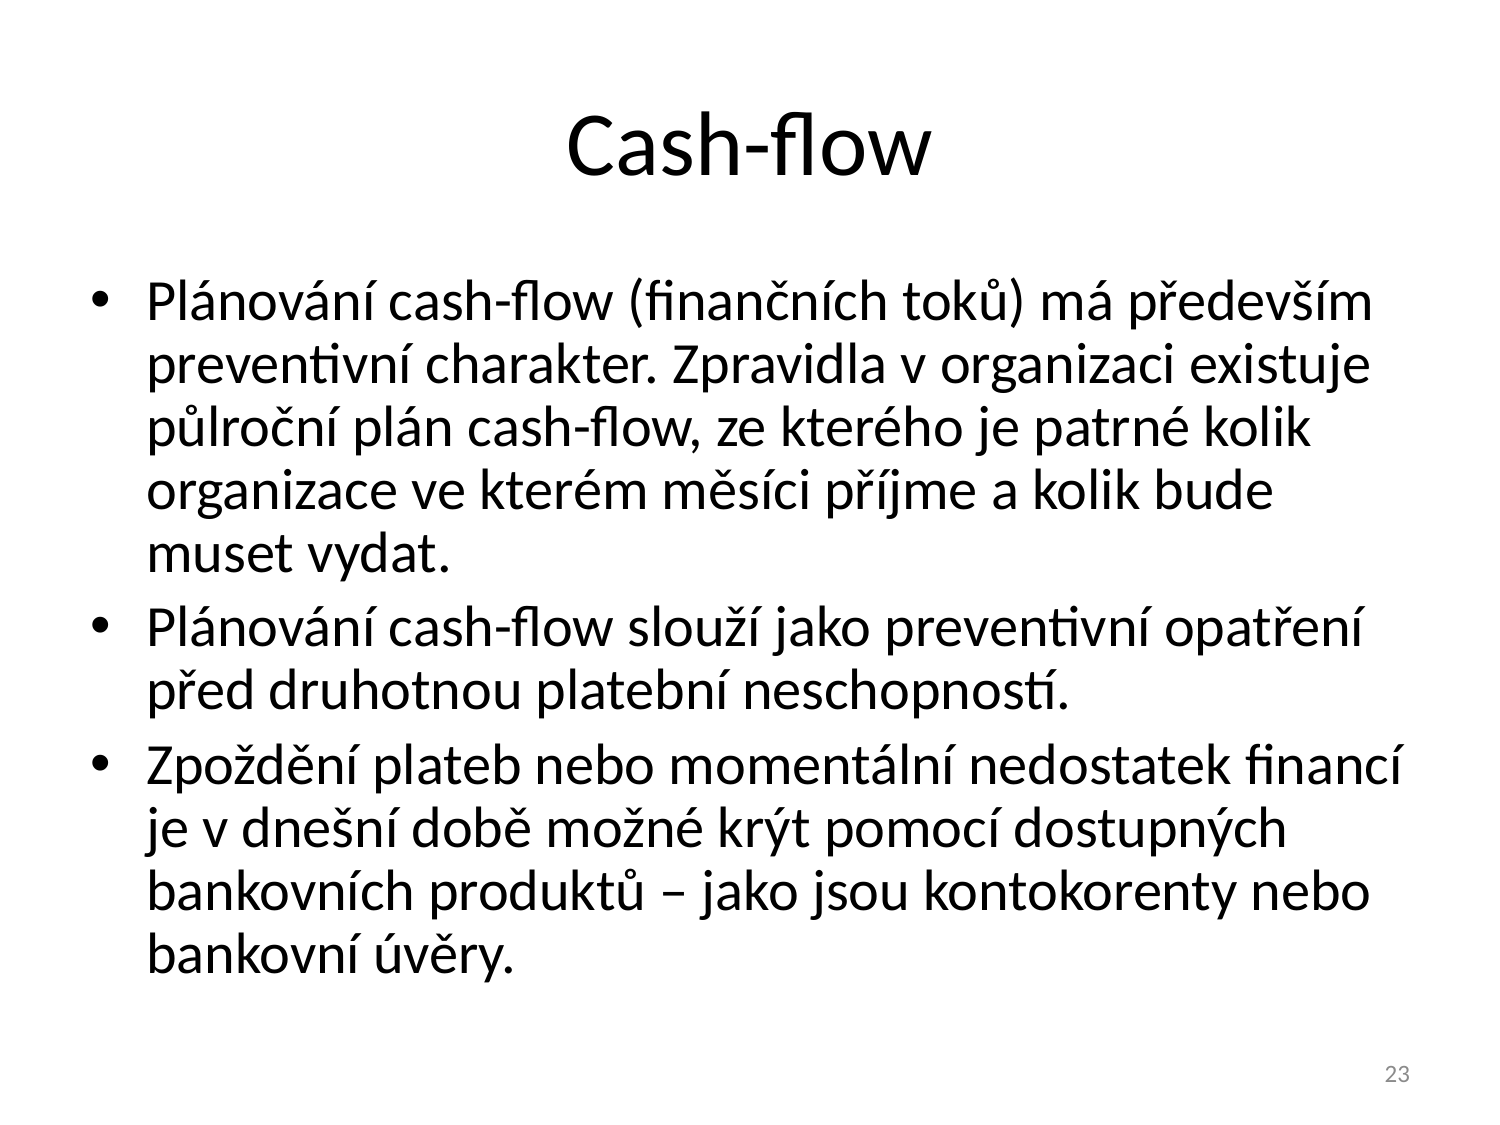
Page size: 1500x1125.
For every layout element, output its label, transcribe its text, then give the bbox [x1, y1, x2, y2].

slide_number 23 [1074, 1042, 1425, 1103]
list Plánování cash-flow (finančních toků) má především preventivní charakter. Zpravidla v organizaci existuje půlroční plán cash-flow, ze kterého je patrné kolik organizace ve kterém měsíci příjme a kolik bude muset vydat. Plánování cash-flow slouží jako preventivní opatření před druhotnou platební neschopností. Zpoždění plateb nebo momentální nedostatek financí je v dnešní době možné krýt pomocí dostupných bankovních produktů – jako jsou kontokorenty nebo bankovní úvěry. [75, 262, 1425, 1005]
title Cash-flow [75, 45, 1425, 233]
